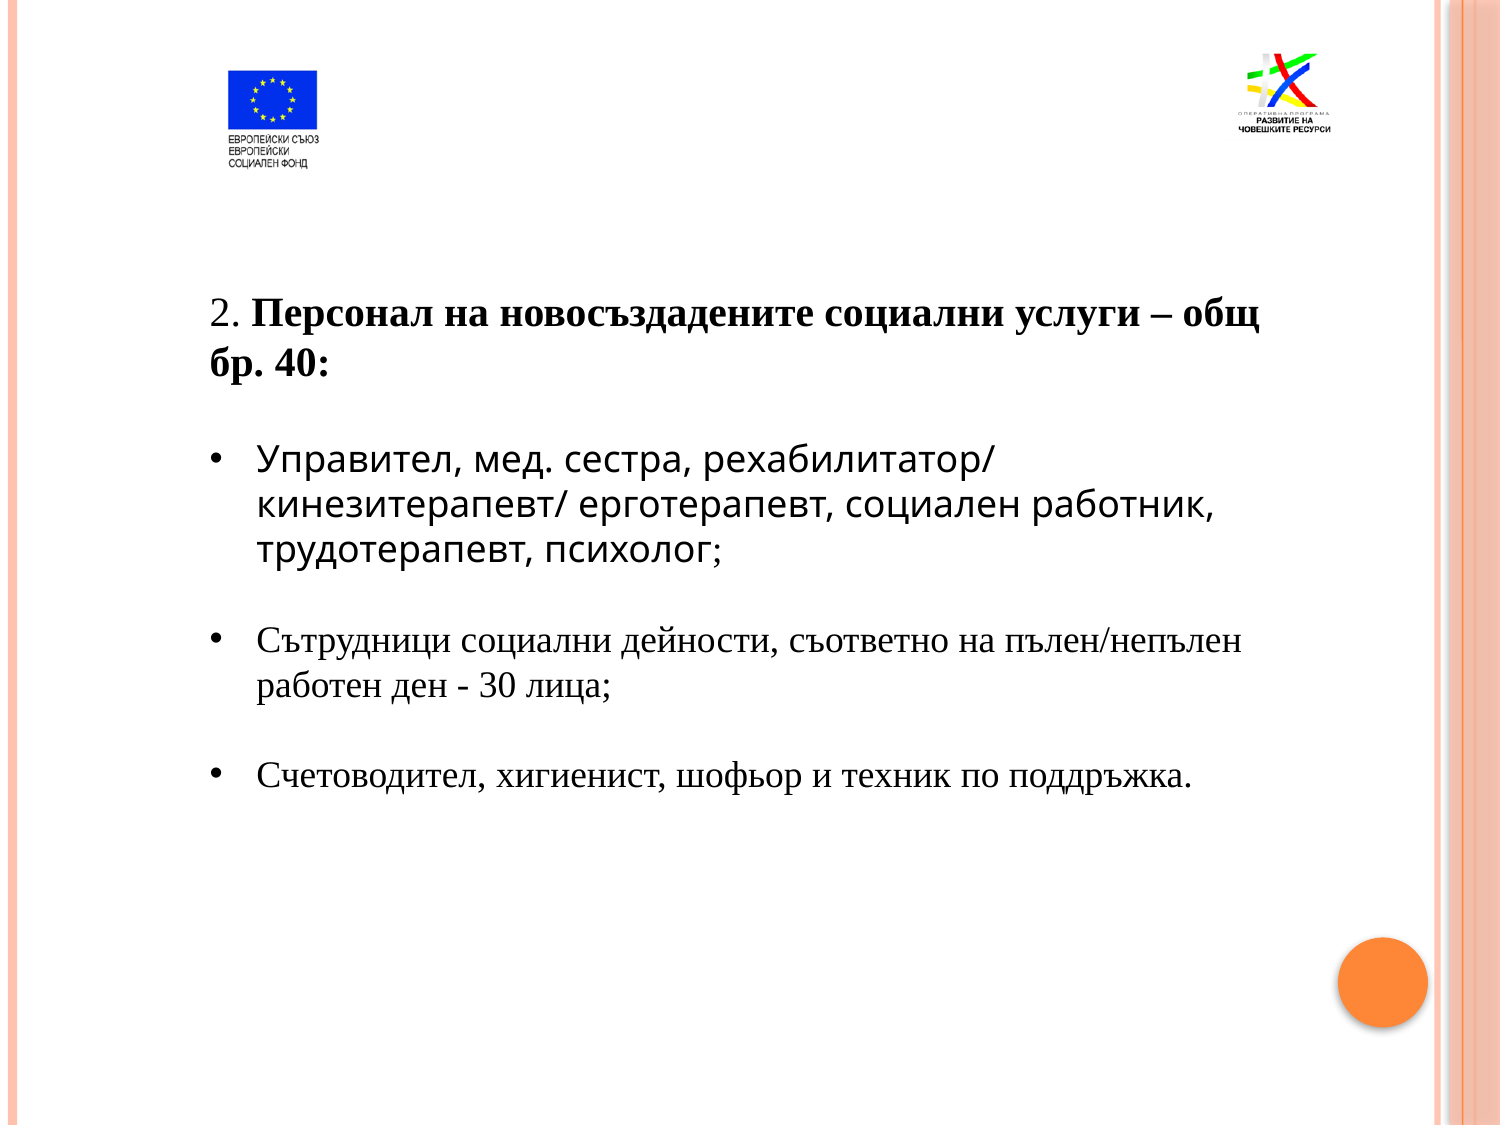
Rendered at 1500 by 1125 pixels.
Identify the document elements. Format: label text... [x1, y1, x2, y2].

picture [194, 65, 350, 176]
picture [1221, 42, 1342, 141]
text_box 2. Персонал на новосъздадените социални услуги – общ бр. 40: Управител, мед. сестра, рехабилитатор/ кинезитерапевт/ ерготерапевт, социален работник, трудотерапевт, психолог; Сътрудници социални дейности, съответно на пълен/непълен работен ден - 30 лица; Счетоводител, хигиенист, шофьор и техник по поддръжка. [194, 277, 1282, 803]
